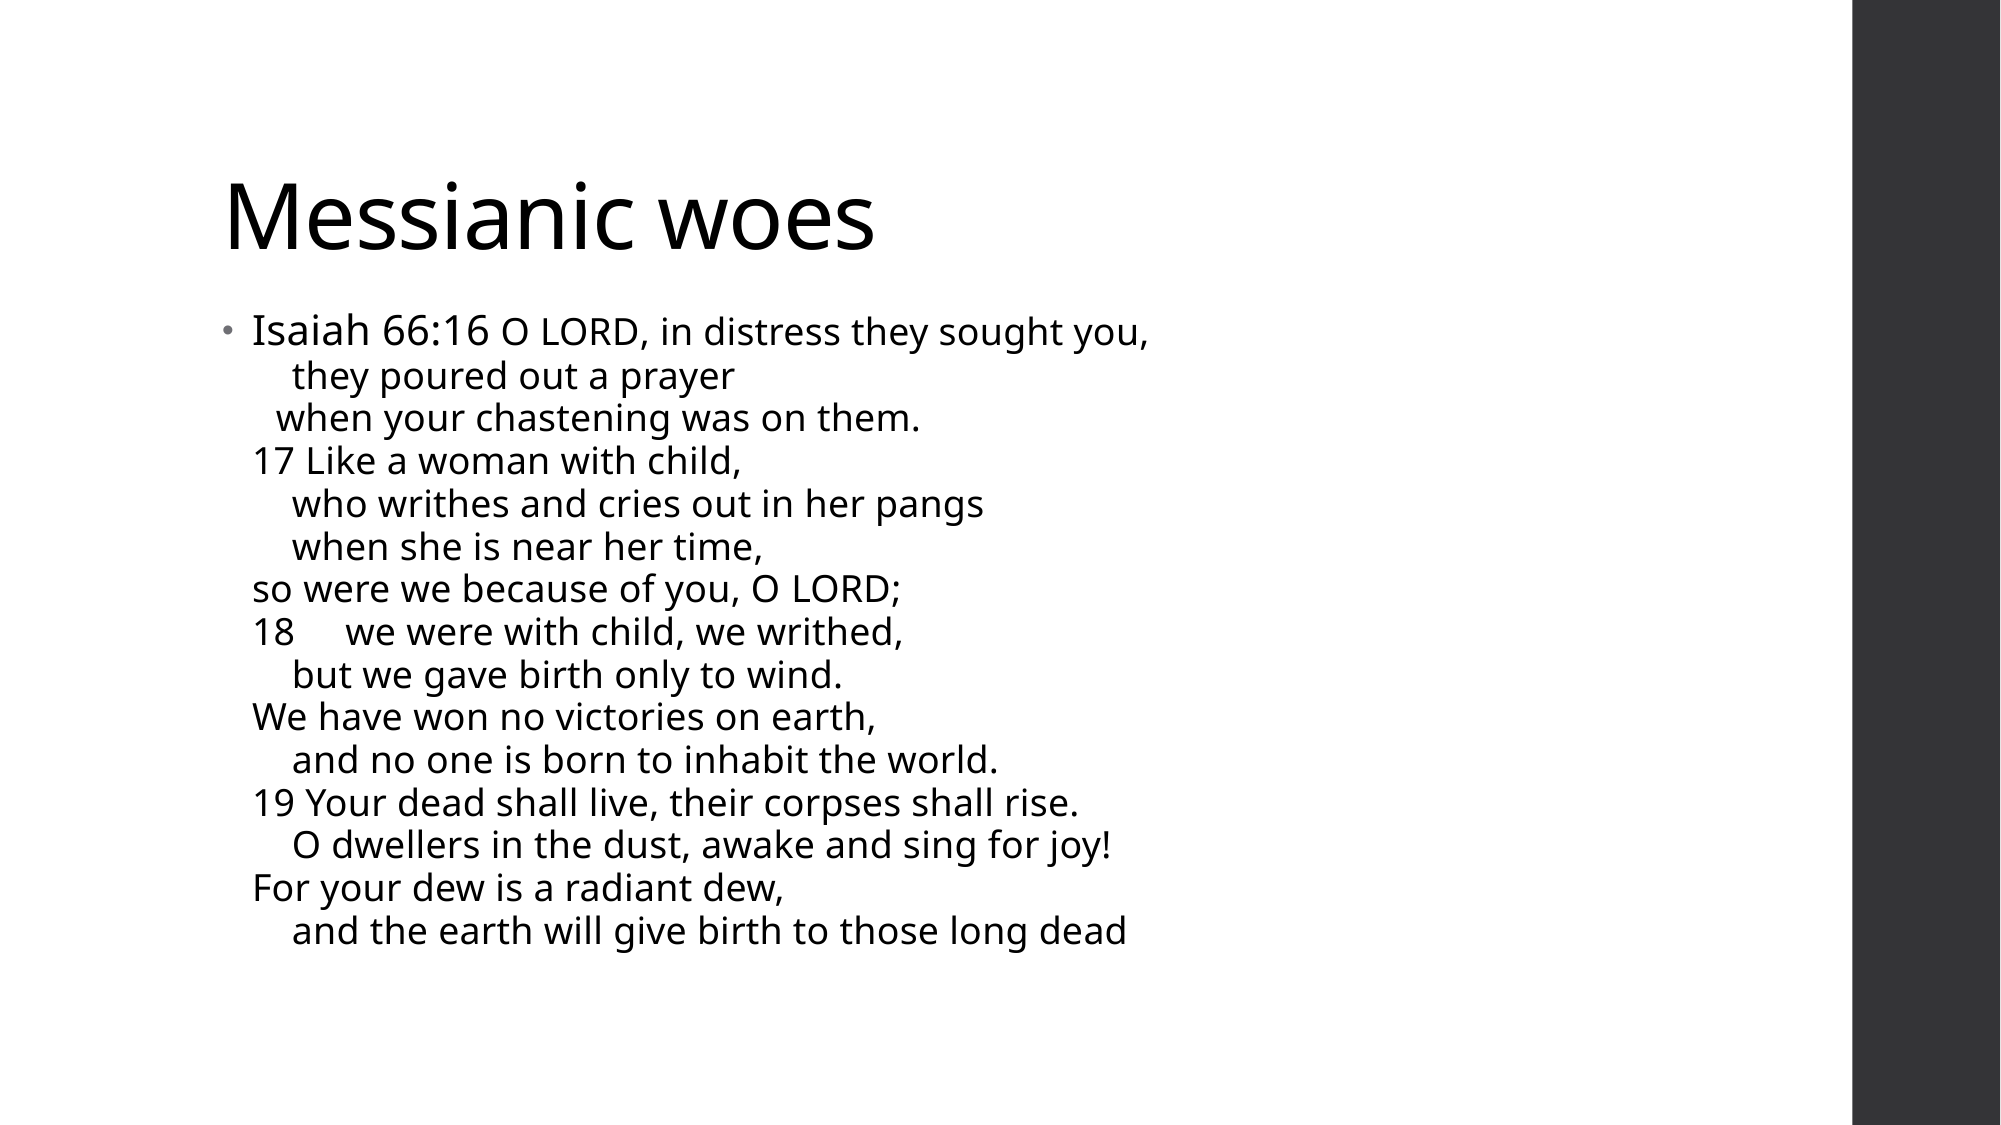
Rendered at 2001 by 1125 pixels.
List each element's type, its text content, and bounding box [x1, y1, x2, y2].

list Isaiah 66:16 O Lord, in distress they sought you, they poured out a prayer when your chastening was on them. 17 Like a woman with child, who writhes and cries out in her pangs when she is near her time, so were we because of you, O Lord; 18 we were with child, we writhed, but we gave birth only to wind. We have won no victories on earth, and no one is born to inhabit the world. 19 Your dead shall live, their corpses shall rise. O dwellers in the dust, awake and sing for joy! For your dew is a radiant dew, and the earth will give birth to those long dead [206, 299, 1690, 1014]
title Messianic woes [206, 60, 1797, 278]
